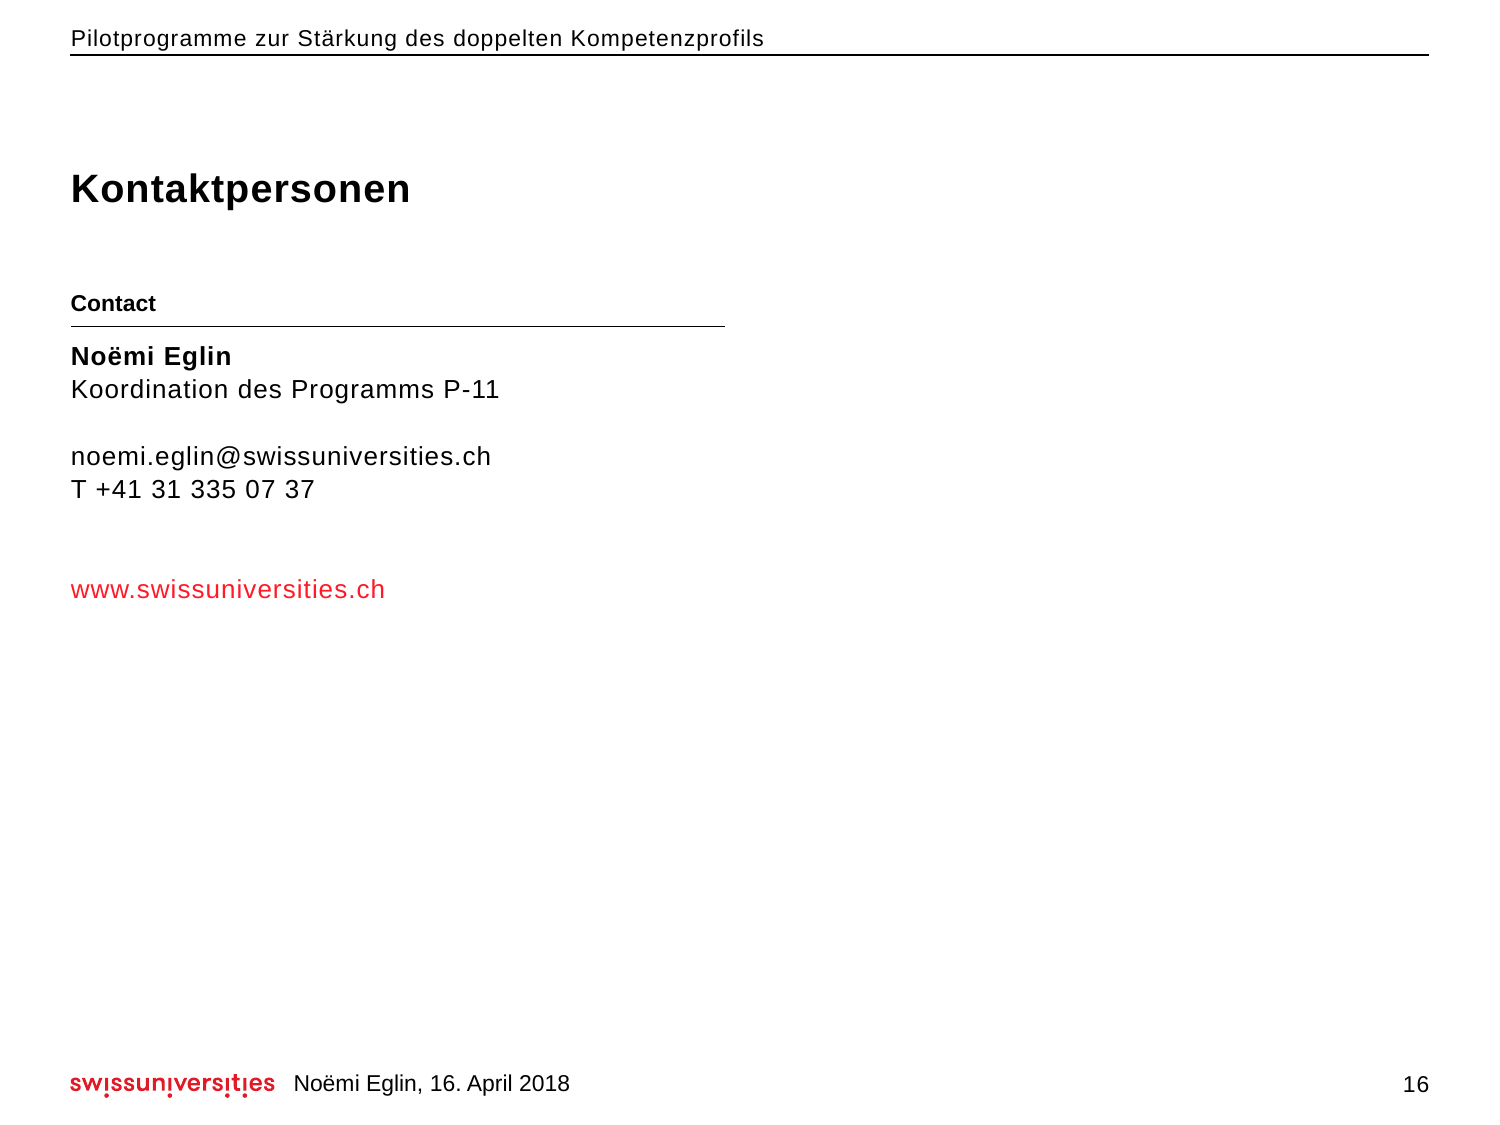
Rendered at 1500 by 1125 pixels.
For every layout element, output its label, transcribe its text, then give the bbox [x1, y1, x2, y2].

title Kontaktpersonen [70, 162, 1430, 226]
slide_number 16 [1340, 1069, 1430, 1099]
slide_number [293, 1068, 1058, 1102]
text_box Noëmi Eglin Koordination des Programms P-11 noemi.eglin@swissuniversities.ch T +41 31 335 07 37 www.swissuniversities.ch [70, 337, 727, 1007]
table_header Contact [71, 274, 725, 326]
